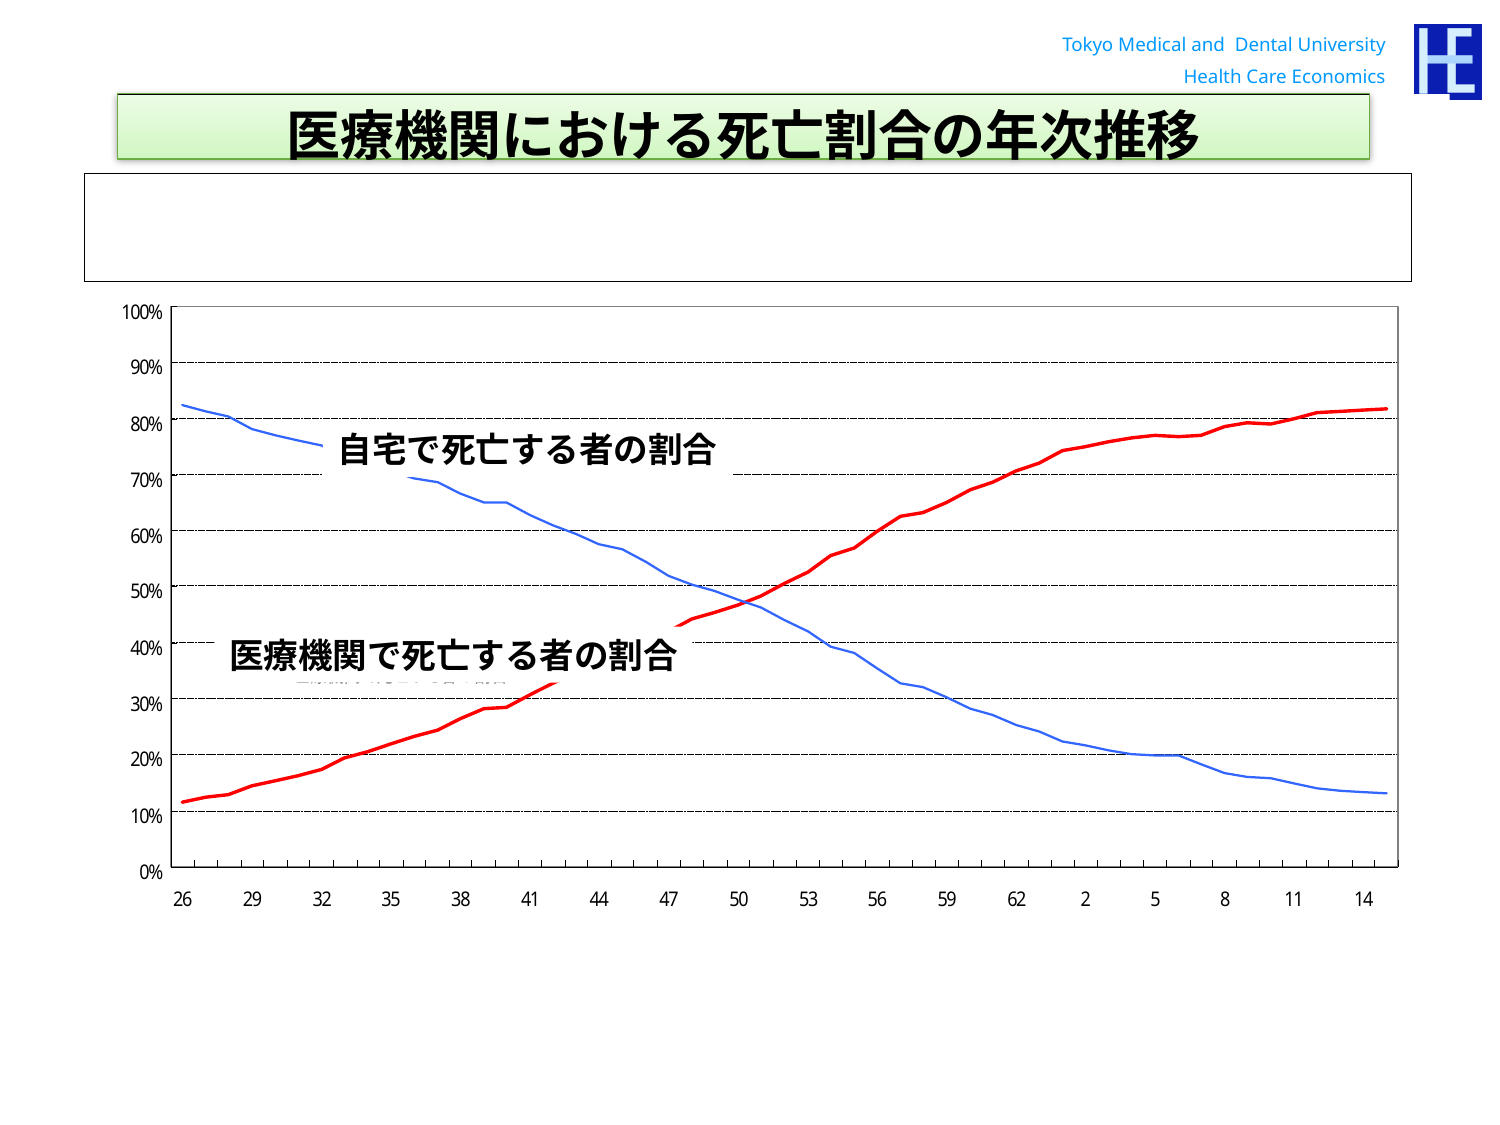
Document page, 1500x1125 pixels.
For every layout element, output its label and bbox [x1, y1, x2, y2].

picture [55, 24, 1482, 1032]
